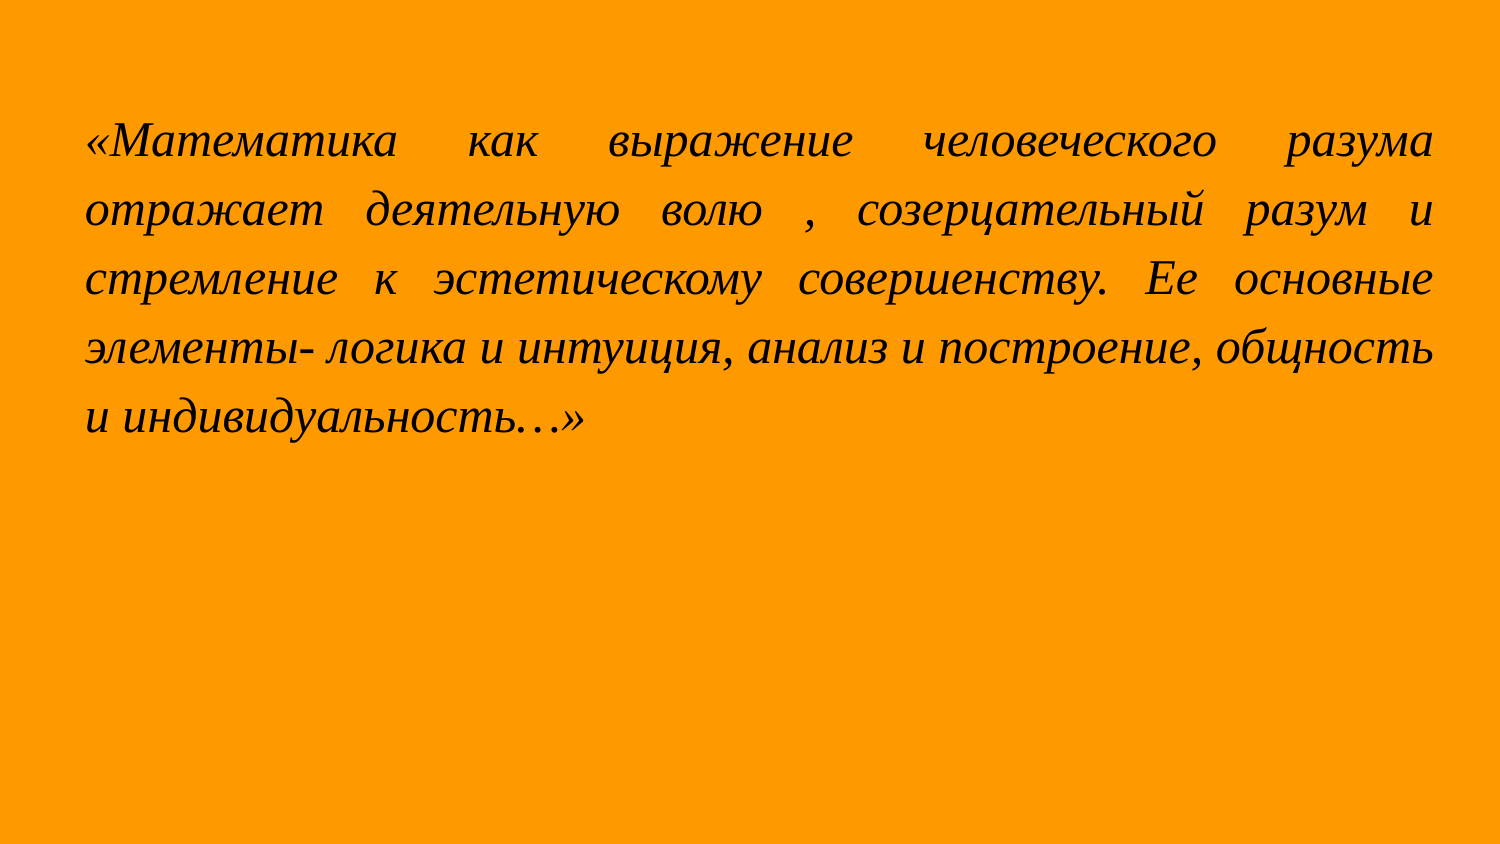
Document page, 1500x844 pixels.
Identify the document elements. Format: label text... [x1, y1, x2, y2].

list «Математика как выражение человеческого разума отражает деятельную волю , созерцательный разум и стремление к эстетическому совершенству. Ее основные элементы- логика и интуиция, анализ и построение, общность и индивидуальность…» [51, 82, 1449, 750]
